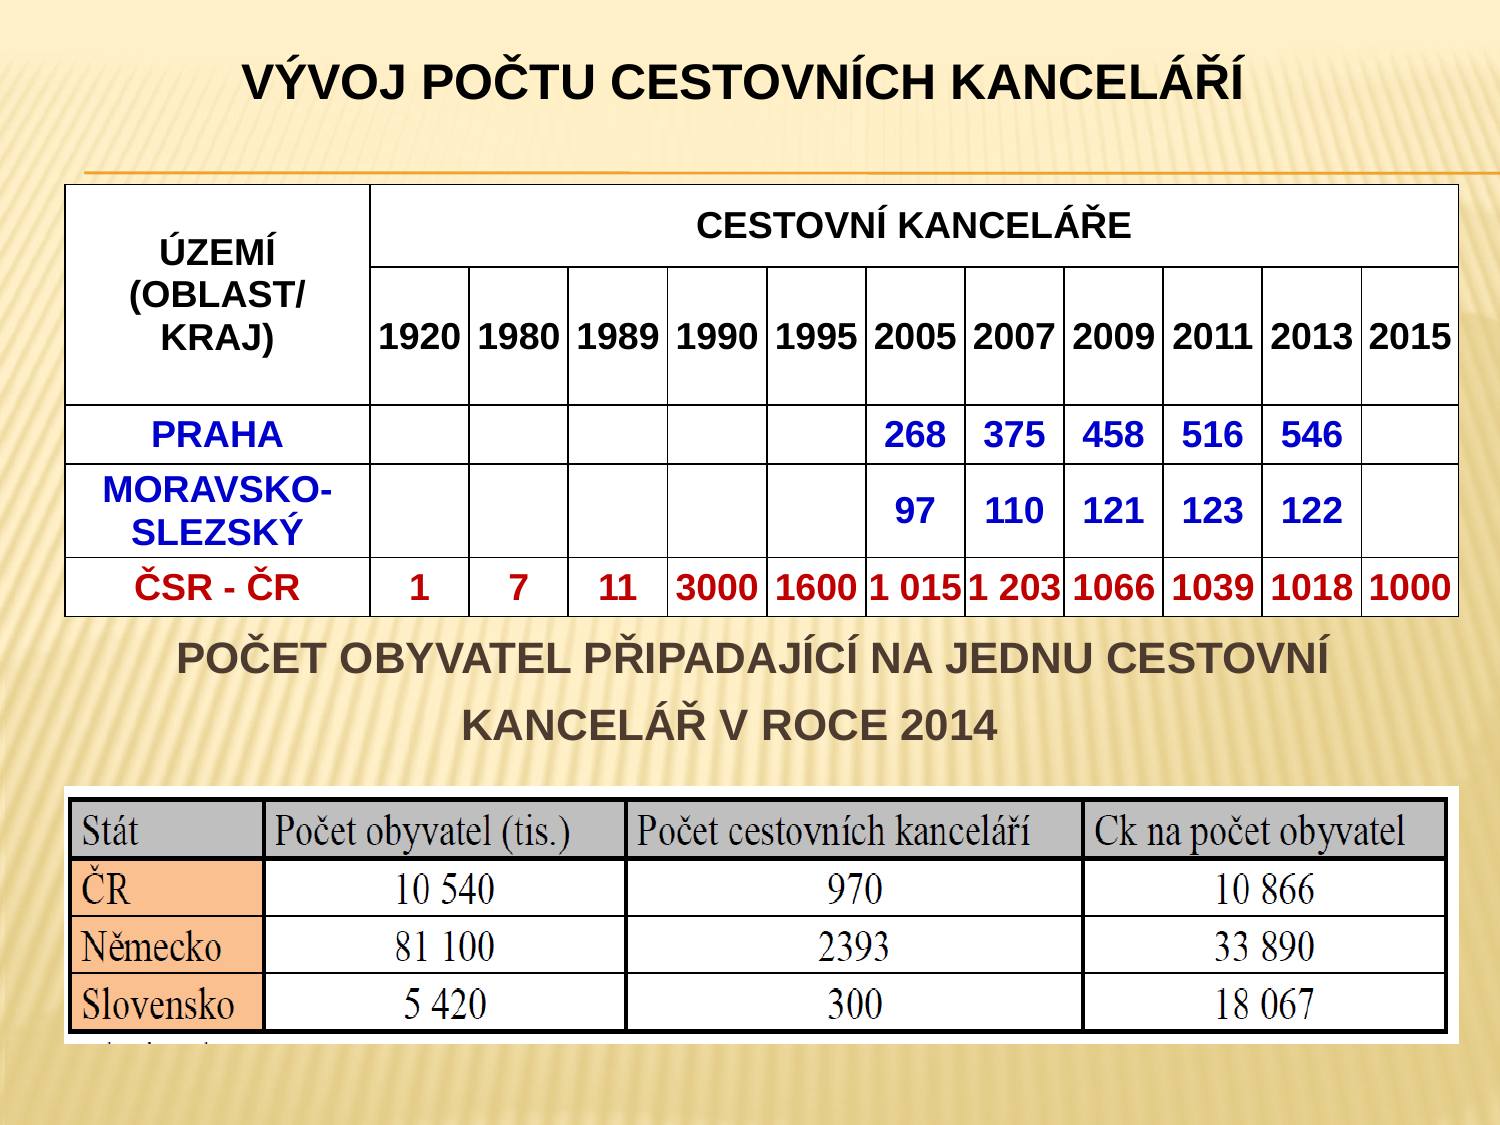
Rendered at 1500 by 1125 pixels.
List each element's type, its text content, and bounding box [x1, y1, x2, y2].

table_cell PRAHA [66, 406, 369, 463]
table_cell 97 [867, 465, 964, 557]
table_header Cestovní kanceláře [371, 185, 1458, 266]
table_cell 1600 [768, 558, 865, 616]
table_cell 11 [569, 558, 667, 616]
table_cell ČSR - ČR [66, 558, 369, 616]
table_cell 458 [1065, 406, 1162, 463]
table_cell 1 [371, 558, 468, 616]
table_cell 1990 [668, 268, 766, 404]
table_cell 2011 [1164, 268, 1261, 404]
table_cell 1000 [1362, 558, 1458, 616]
table_cell 516 [1164, 406, 1261, 463]
table_cell [1362, 465, 1458, 557]
table_cell 1 203 [966, 558, 1063, 616]
table_cell 3000 [668, 558, 766, 616]
table_cell [1362, 406, 1458, 463]
table_cell 122 [1263, 465, 1361, 557]
table_cell 2015 [1362, 268, 1458, 404]
table_cell 2009 [1065, 268, 1162, 404]
text_box VÝVOJ POČTU CESTOVNÍCH KANCELÁŘÍ [88, 42, 1412, 118]
table_cell [668, 465, 766, 557]
table_header Území (oblast/ kraj) [66, 185, 369, 404]
table_cell [668, 406, 766, 463]
table_cell 110 [966, 465, 1063, 557]
table_cell 1066 [1065, 558, 1162, 616]
table_cell [470, 465, 567, 557]
table_cell 1039 [1164, 558, 1261, 616]
table_cell 1995 [768, 268, 865, 404]
table_cell [569, 465, 667, 557]
table_cell Moravsko-slezský [66, 465, 369, 557]
table_cell 1 015 [867, 558, 964, 616]
table_cell 2007 [966, 268, 1063, 404]
table_cell [768, 406, 865, 463]
table_cell 123 [1164, 465, 1261, 557]
table_cell 1920 [371, 268, 468, 404]
table_cell [371, 465, 468, 557]
table_cell [470, 406, 567, 463]
table_cell 2005 [867, 268, 964, 404]
table_cell [371, 406, 468, 463]
table_cell 268 [867, 406, 964, 463]
table_cell 2013 [1263, 268, 1361, 404]
table_cell [768, 465, 865, 557]
table_cell 1980 [470, 268, 567, 404]
picture [64, 786, 1460, 1044]
table_cell [569, 406, 667, 463]
table_cell 1018 [1263, 558, 1361, 616]
table_cell 1989 [569, 268, 667, 404]
title Počet obyvatel připadající na jednu cestovní kancelář V ROCE 2014 [41, 621, 1467, 760]
table_cell 121 [1065, 465, 1162, 557]
table_cell 7 [470, 558, 567, 616]
table_cell 375 [966, 406, 1063, 463]
table_cell 546 [1263, 406, 1361, 463]
